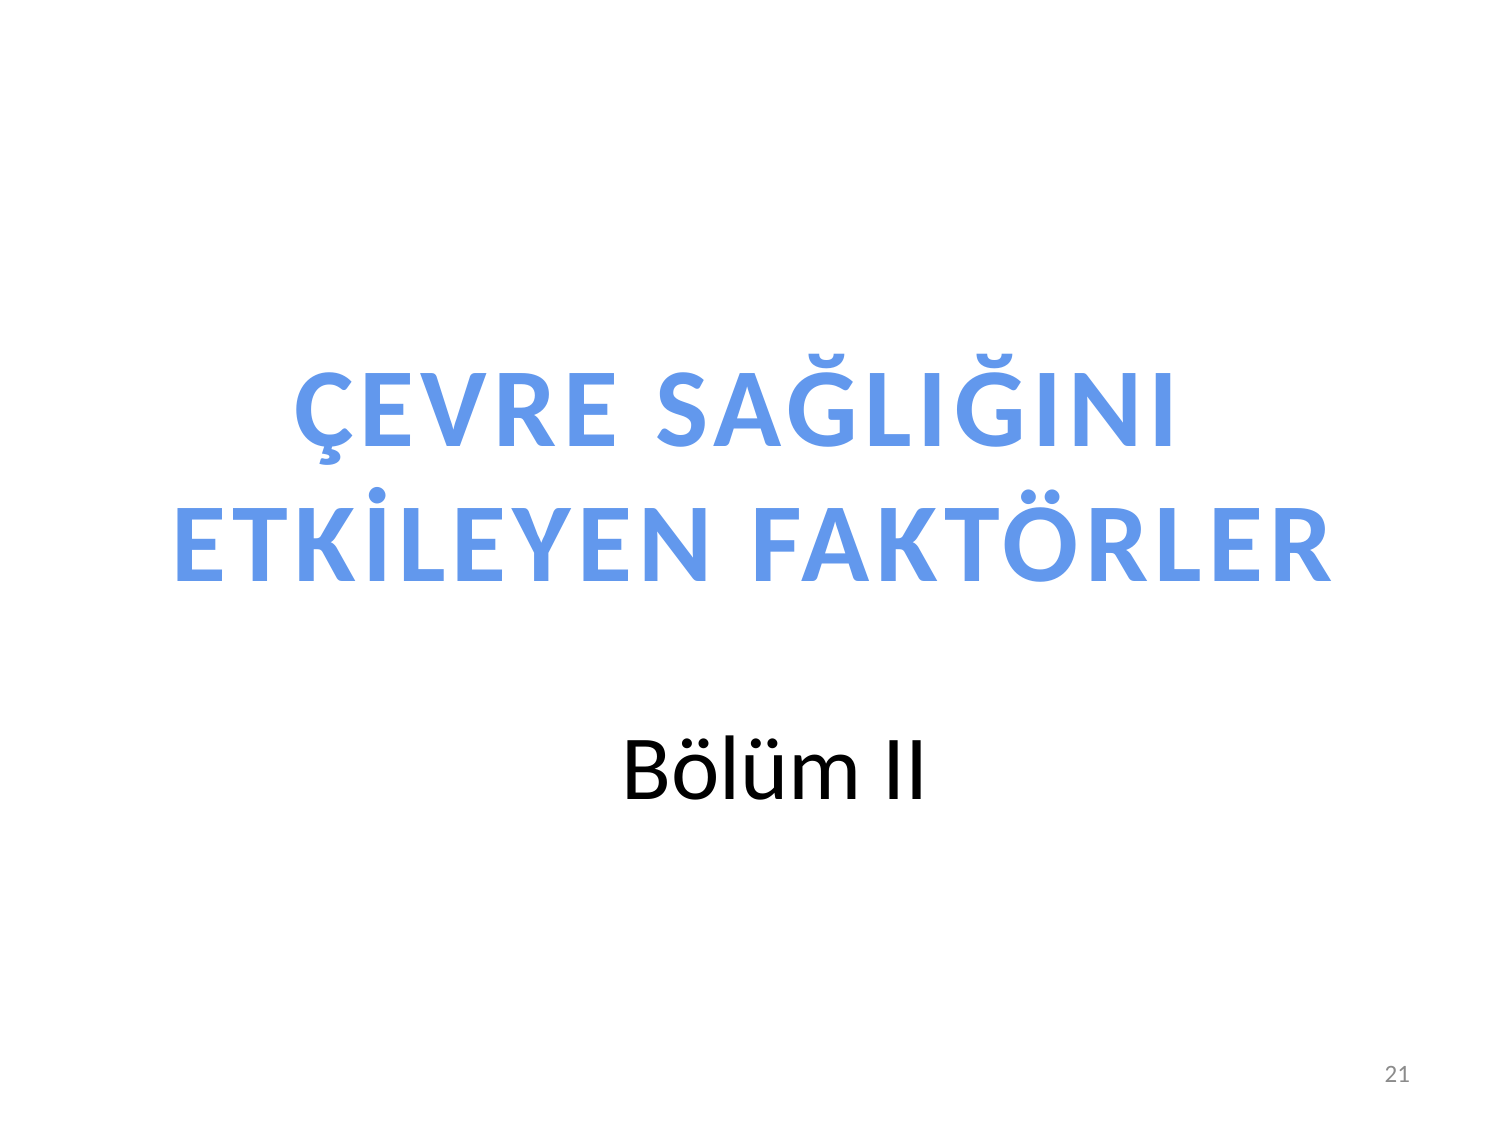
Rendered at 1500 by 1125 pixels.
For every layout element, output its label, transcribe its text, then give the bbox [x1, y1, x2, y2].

text_box ÇEVRE SAĞLIĞINI ETKİLEYEN FAKTÖRLER [156, 326, 1350, 612]
slide_number 21 [1074, 1042, 1425, 1103]
title Bölüm II [100, 668, 1451, 857]
